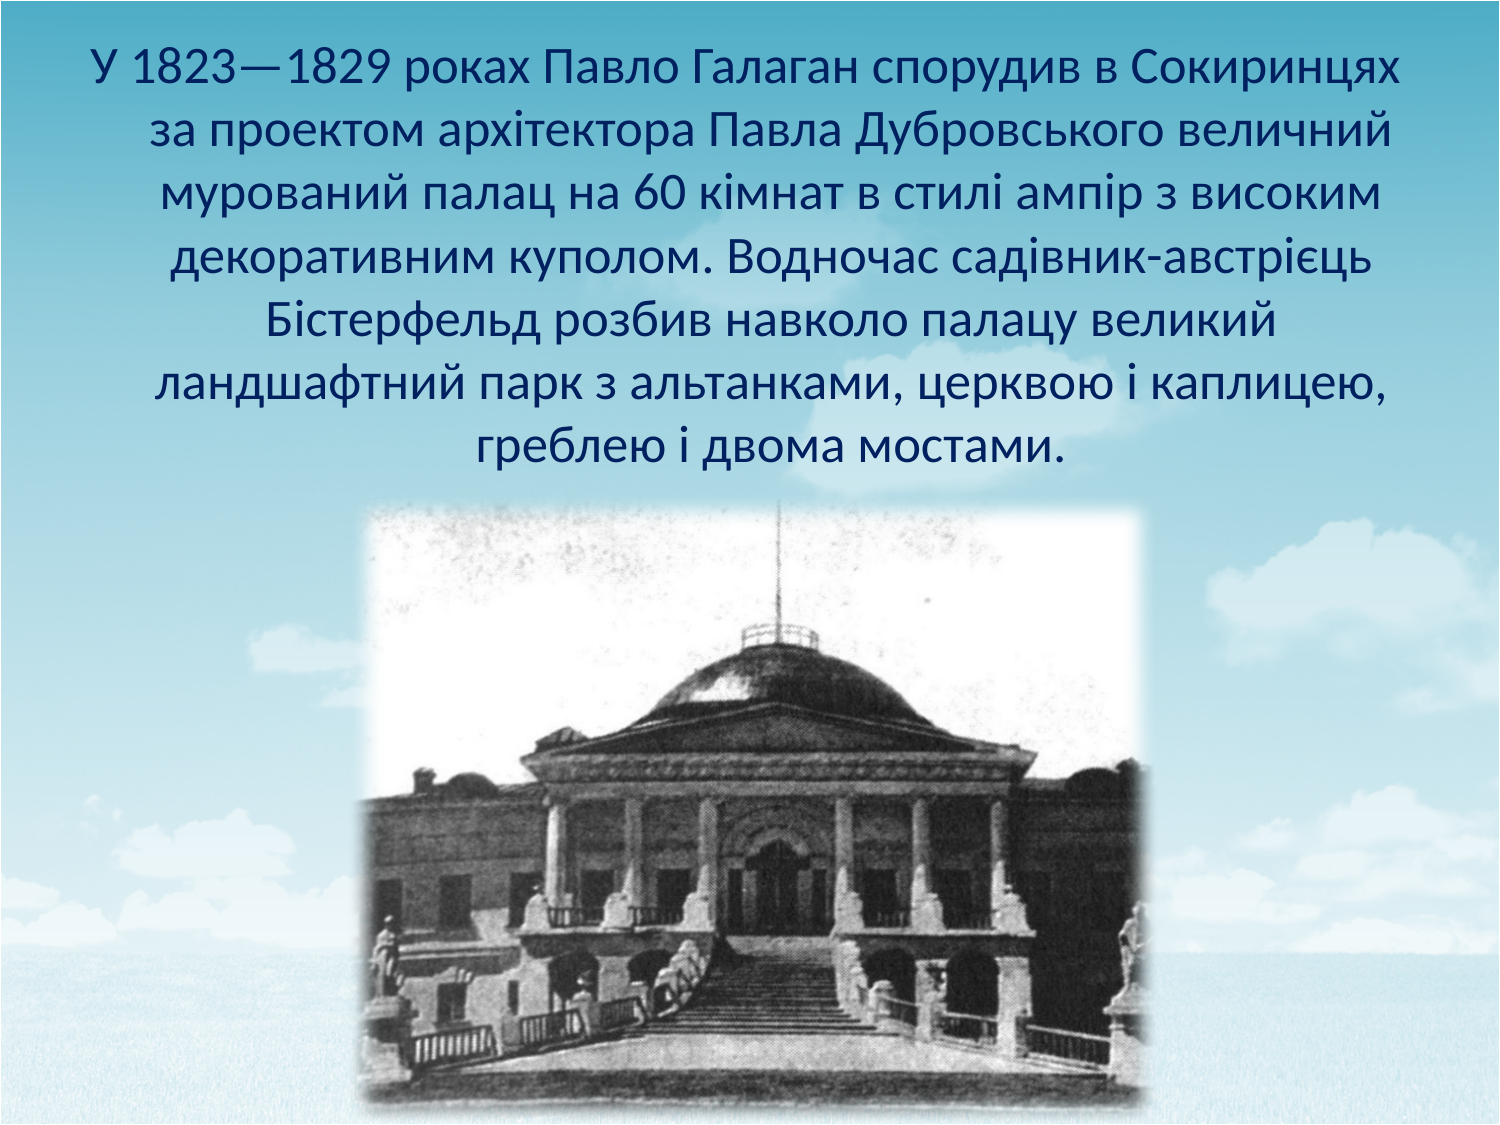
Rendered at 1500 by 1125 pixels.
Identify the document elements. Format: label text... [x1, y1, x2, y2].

list У 1823—1829 роках Павло Галаган спорудив в Сокиринцях за проектом архітектора Павла Дубровського величний мурований палац на 60 кімнат в стилі ампір з високим декоративним куполом. Водночас садівник-австрієць Бістерфельд розбив навколо палацу великий ландшафтний парк з альтанками, церквою і каплицею, греблею і двома мостами. [70, 23, 1421, 539]
picture [348, 492, 1159, 1125]
